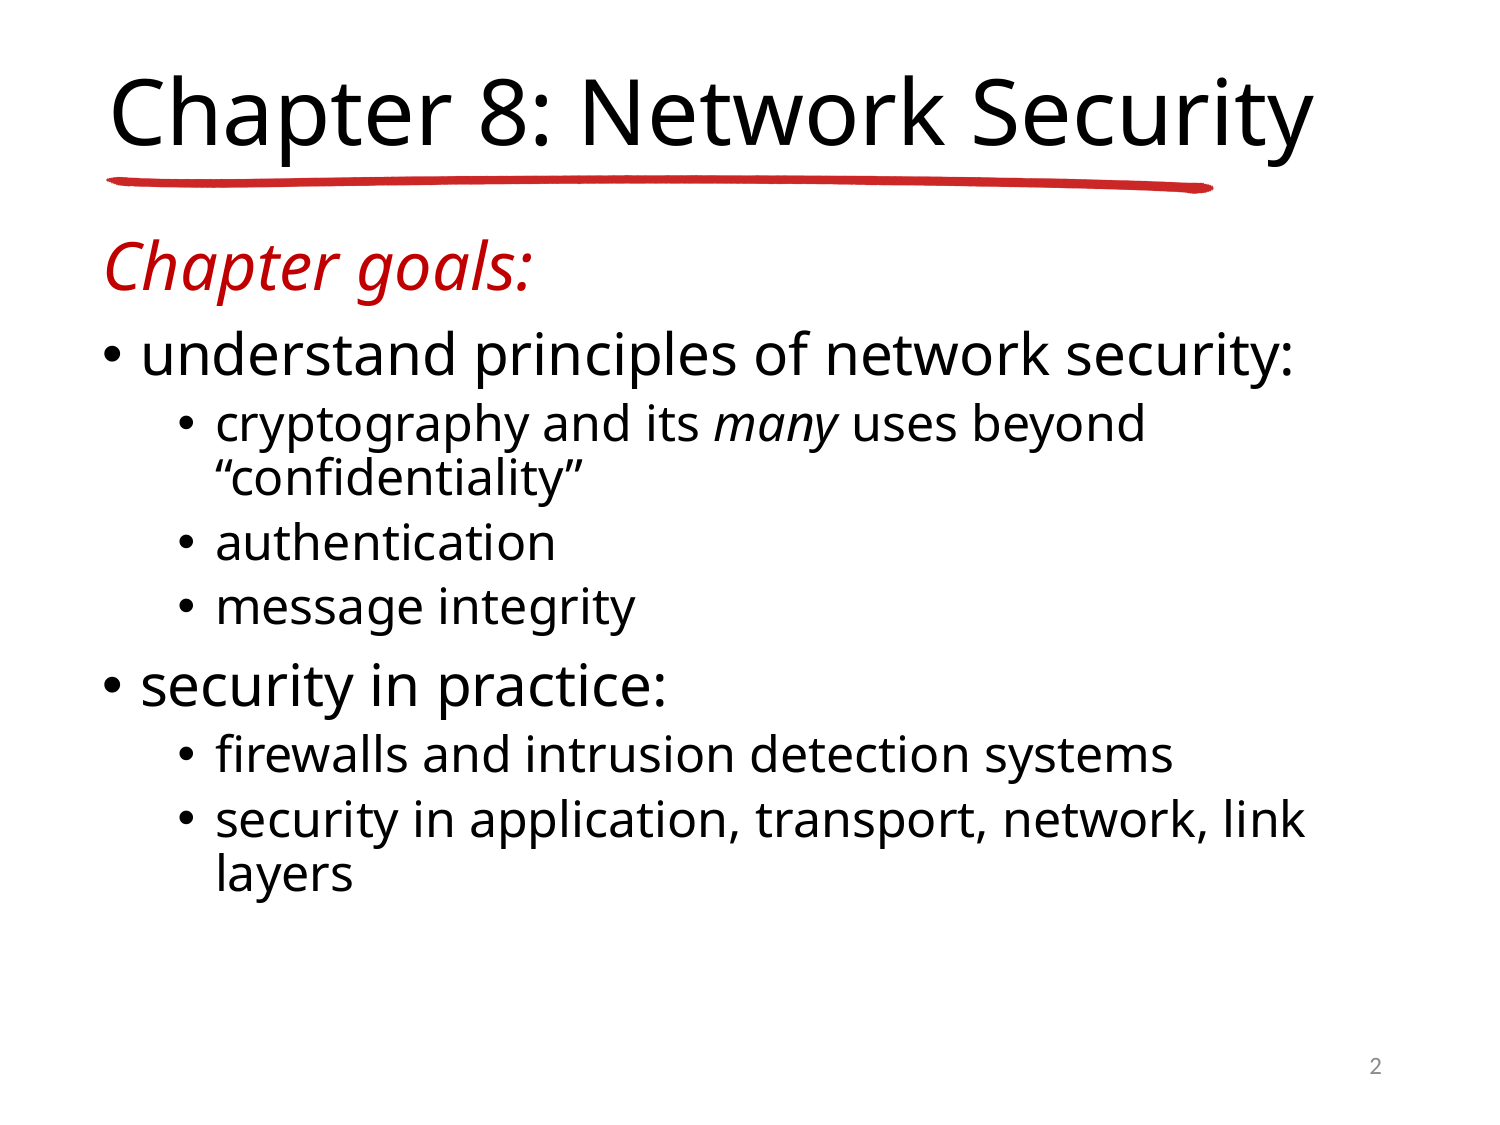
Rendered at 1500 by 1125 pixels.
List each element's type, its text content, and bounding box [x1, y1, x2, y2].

slide_number 2 [1059, 1042, 1397, 1103]
picture [101, 170, 1227, 199]
title Chapter 8: Network Security [93, 7, 1388, 224]
list Chapter goals: understand principles of network security: cryptography and its many uses beyond “confidentiality” authentication message integrity security in practice: firewalls and intrusion detection systems security in application, transport, network, link layers [87, 224, 1453, 1041]
